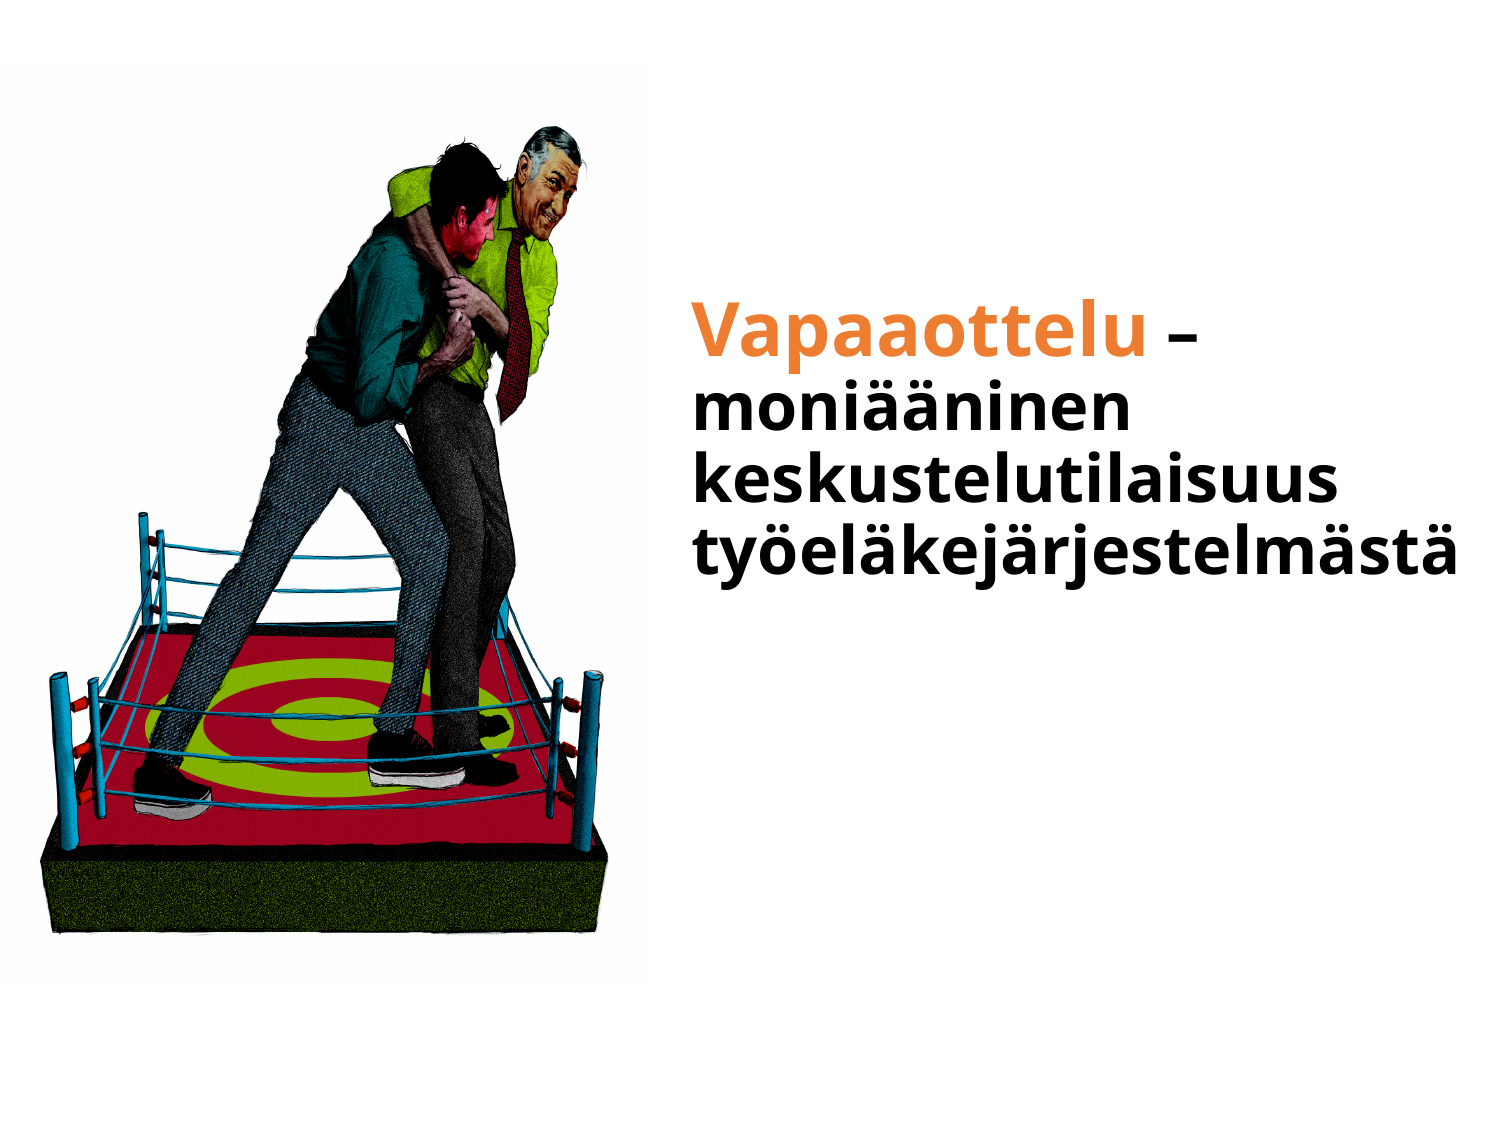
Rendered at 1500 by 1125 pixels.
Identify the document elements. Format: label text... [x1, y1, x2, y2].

title Vapaaottelu –moniääninen keskustelutilaisuus työeläkejärjestelmästä [676, 213, 1500, 696]
picture [0, 59, 648, 986]
